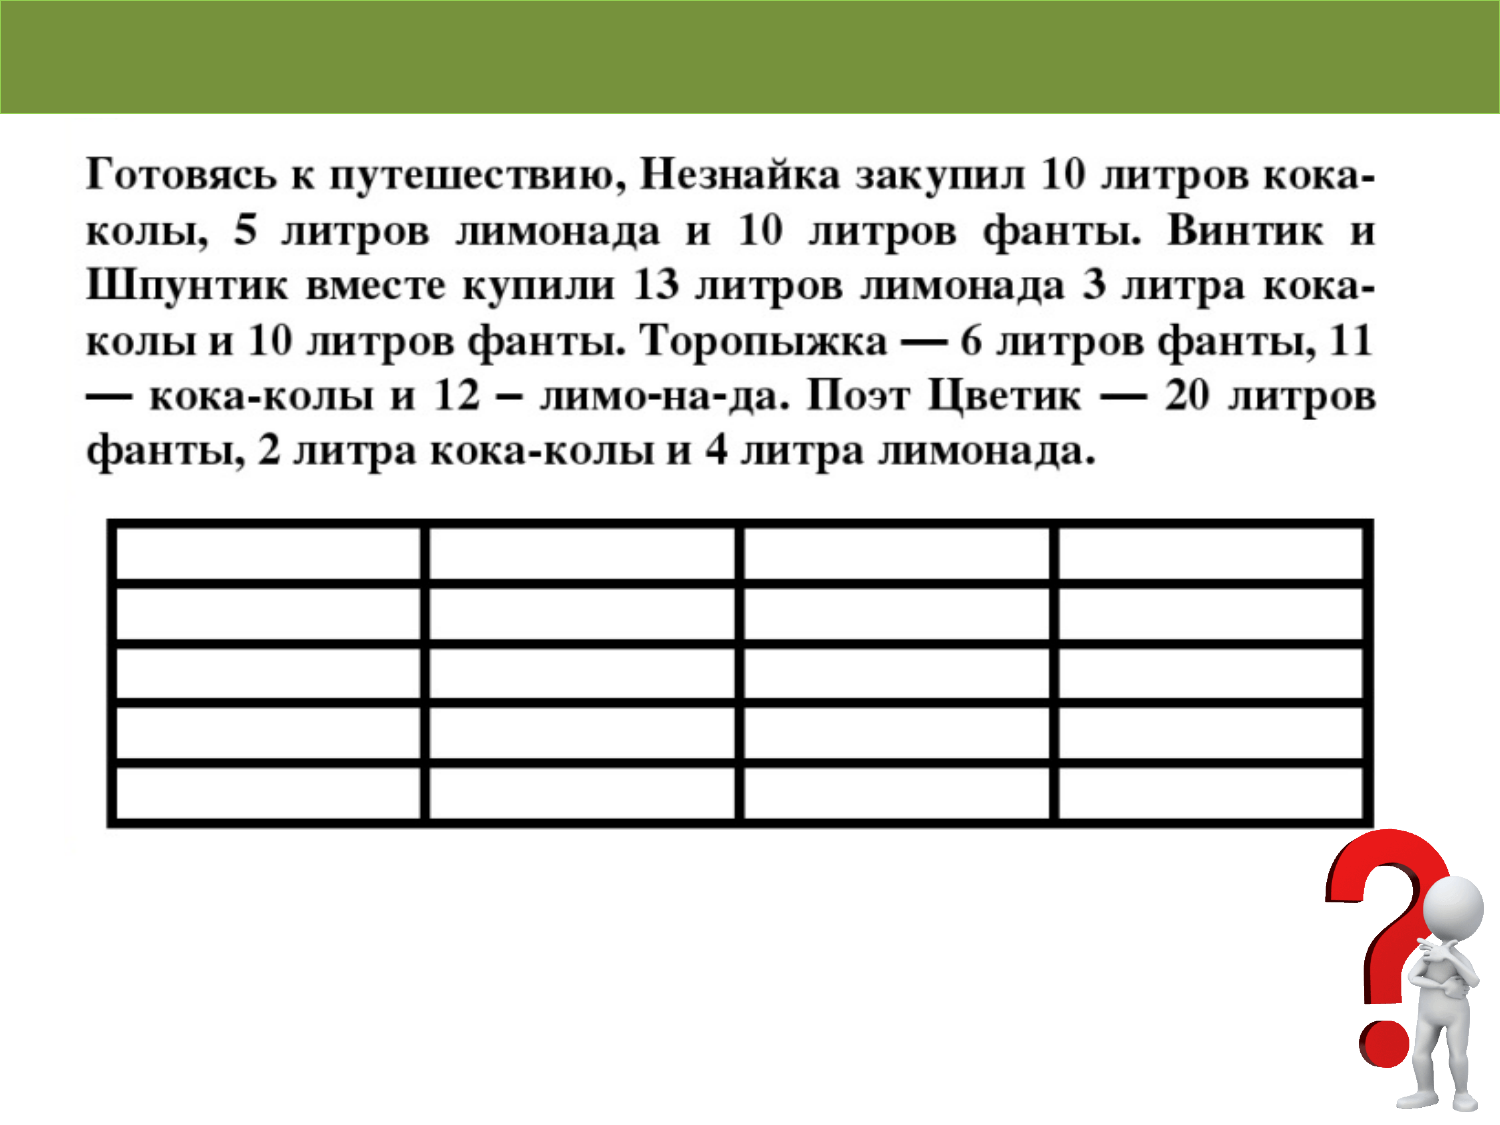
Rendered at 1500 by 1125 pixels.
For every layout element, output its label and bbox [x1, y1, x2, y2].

picture [64, 117, 1500, 1125]
text_box [0, 0, 1500, 114]
